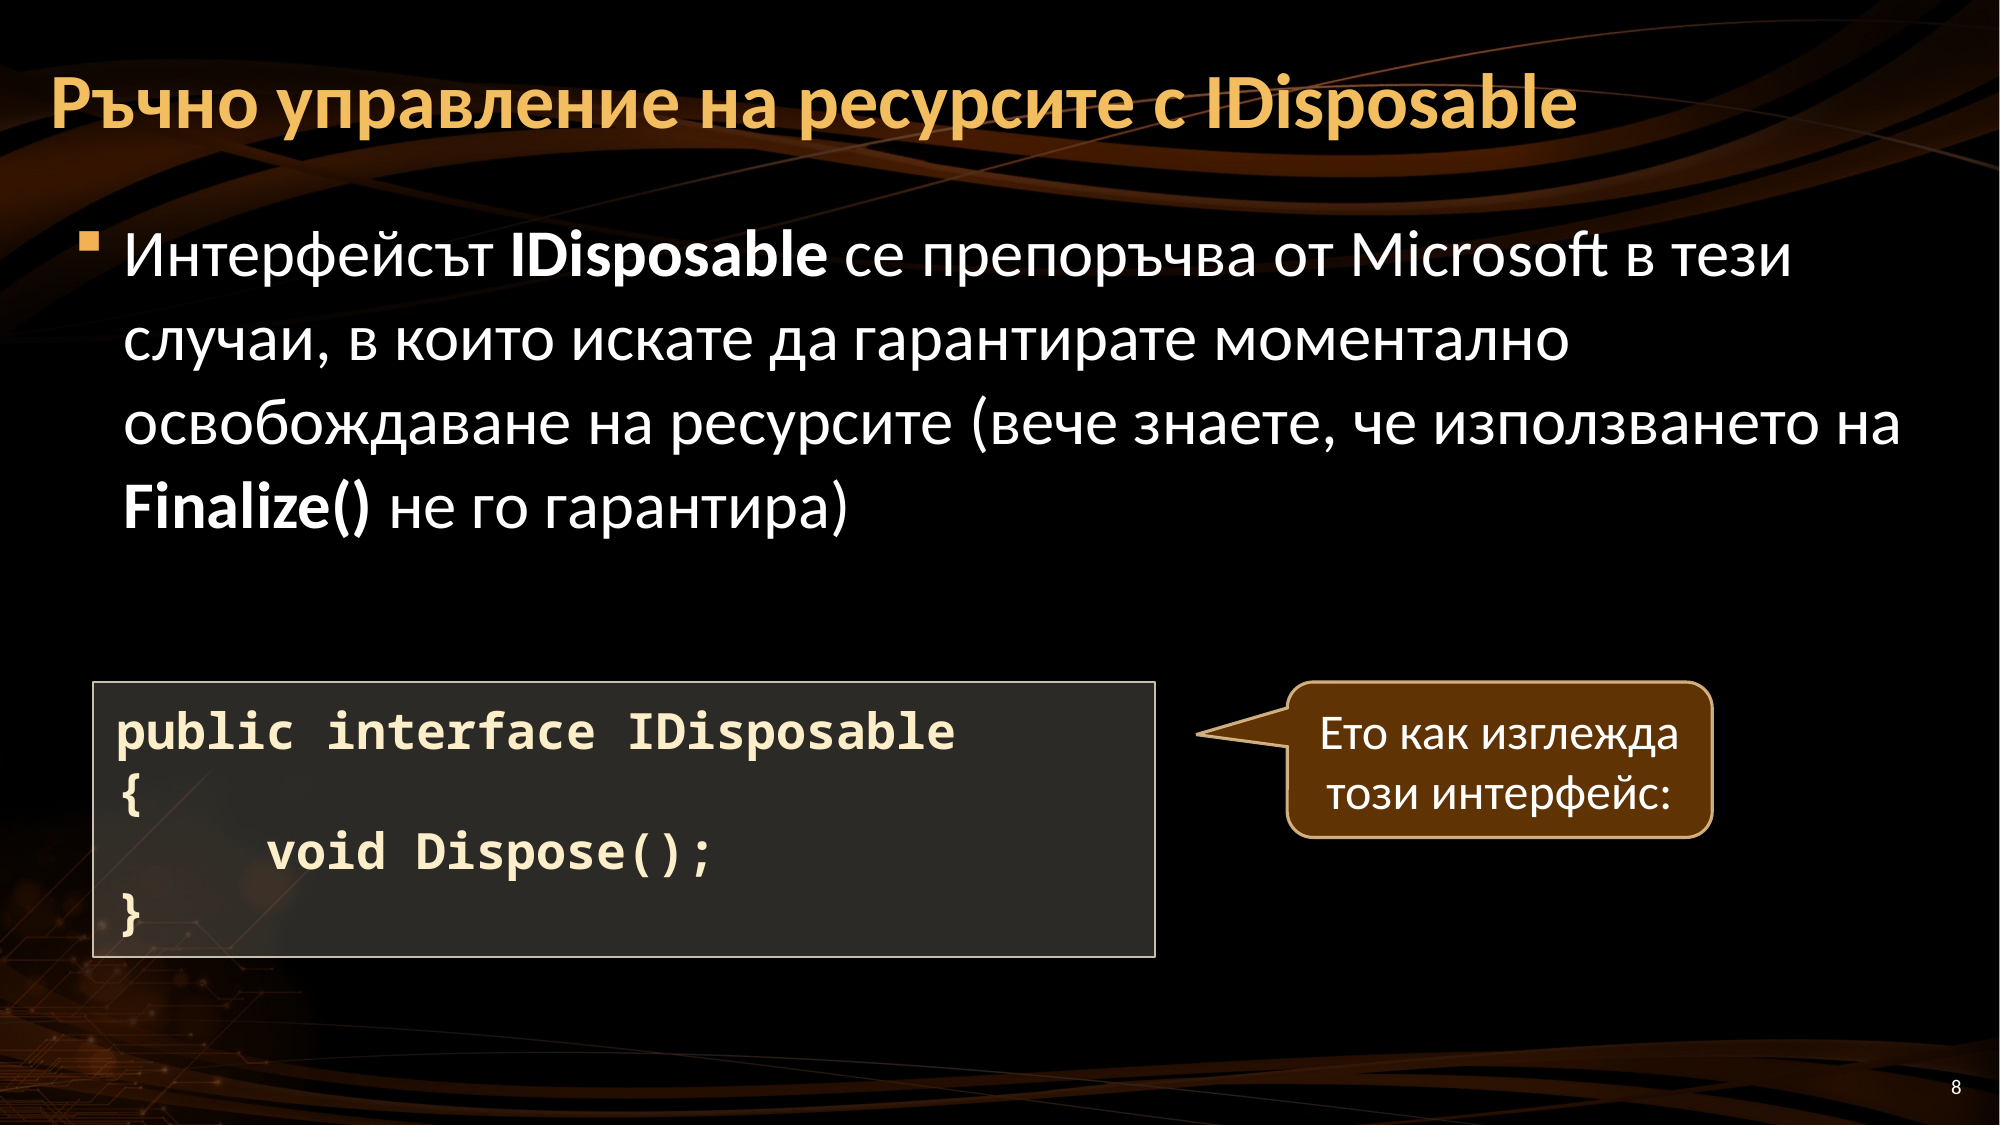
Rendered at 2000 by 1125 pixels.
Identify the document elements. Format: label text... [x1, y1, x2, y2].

picture [0, 0, 2000, 1125]
text_box Интерфейсът IDisposable се препоръчва от Microsoft в тези случаи, в които искате да гарантирате моментално освобождаване на ресурсите (вече знаете, че използването на Finalize() не го гарантира) [56, 200, 1993, 375]
text_box Ето как изглежда този интерфейс: [1195, 680, 1714, 839]
text_box public interface IDisposable { void Disposе(); } [92, 682, 1156, 958]
slide_number 8 [1897, 1070, 1968, 1103]
title Ръчно управление на ресурсите с IDisposable [33, 12, 1605, 195]
